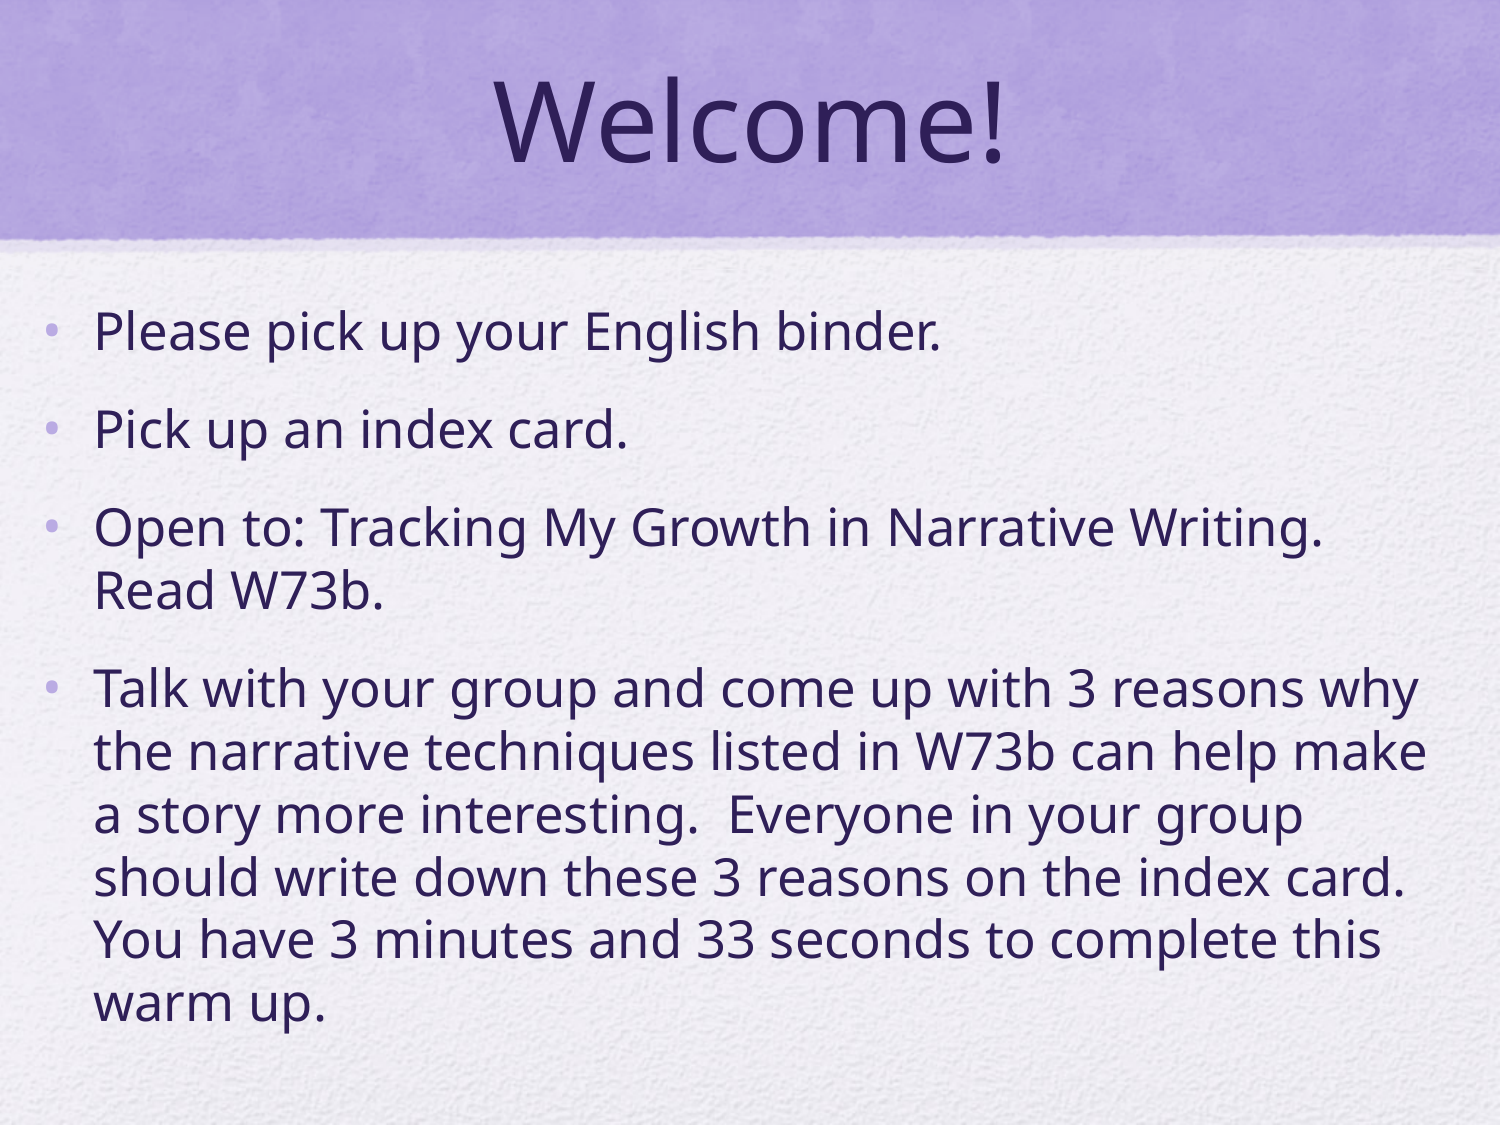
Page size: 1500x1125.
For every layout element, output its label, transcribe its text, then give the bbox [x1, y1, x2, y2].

picture [0, 225, 1500, 1125]
title Welcome! [129, 6, 1372, 239]
list Please pick up your English binder. Pick up an index card. Open to: Tracking My Growth in Narrative Writing. Read W73b. Talk with your group and come up with 3 reasons why the narrative techniques listed in W73b can help make a story more interesting. Everyone in your group should write down these 3 reasons on the index card. You have 3 minutes and 33 seconds to complete this warm up. [27, 290, 1451, 1043]
